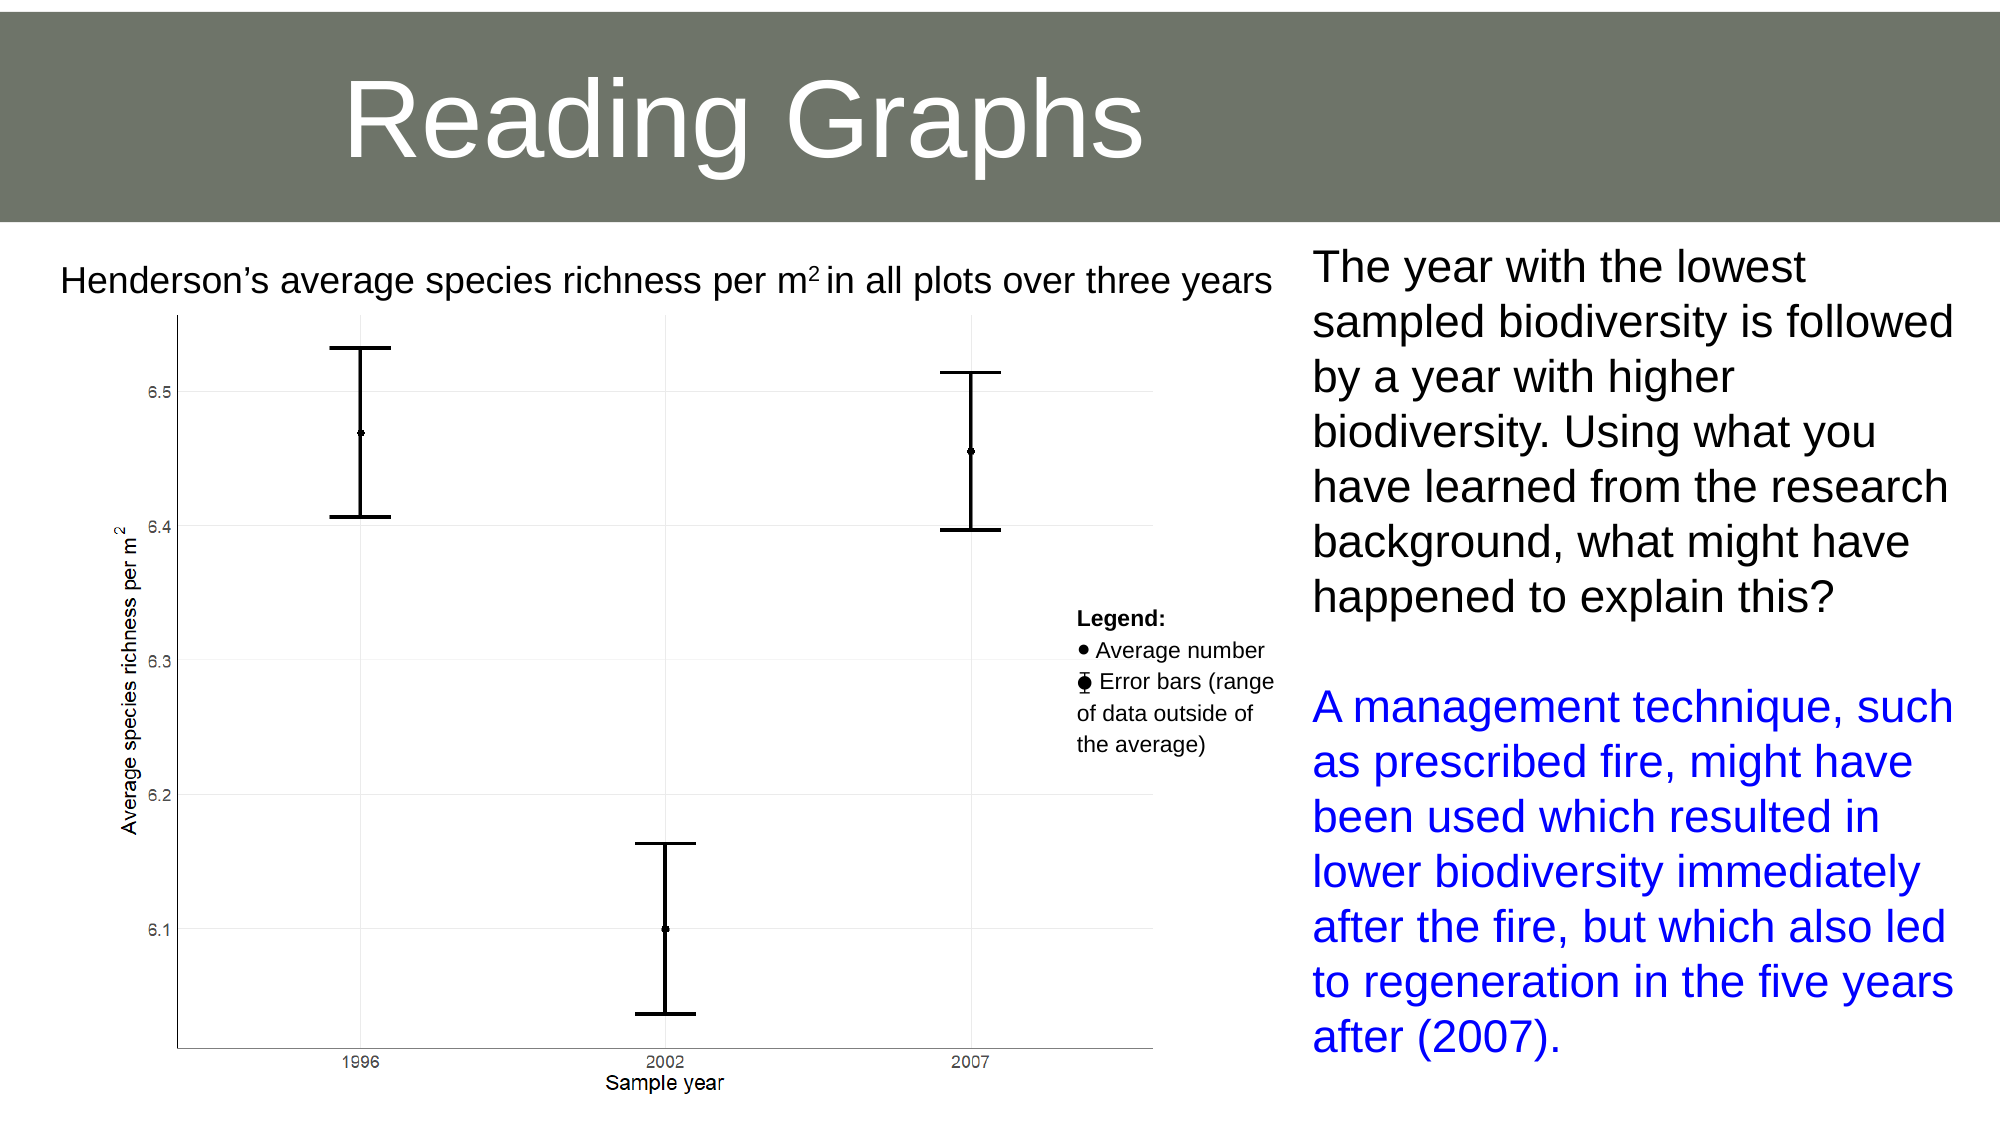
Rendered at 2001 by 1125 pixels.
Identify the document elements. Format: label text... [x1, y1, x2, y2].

title Reading Graphs [335, 43, 1758, 235]
text_box [0, 11, 2000, 223]
picture [106, 308, 1161, 1100]
text_box Lege݀݀nd: Average number ⧳ Error bars (range of data outside of the average) [1165, 584, 1298, 795]
text_box The year with the lowest sampled biodiversity is followed by a year with higher biodiversity. Using what you have learned from the research background, what might have happened to explain this? A management technique, such as prescribed fire, might have been used which resulted in lower biodiversity immediately after the fire, but which also led to regeneration in the five years after (2007). [1297, 221, 2000, 1100]
text_box Henderson’s average species richness per m2 in all plots over three years [45, 240, 1331, 337]
